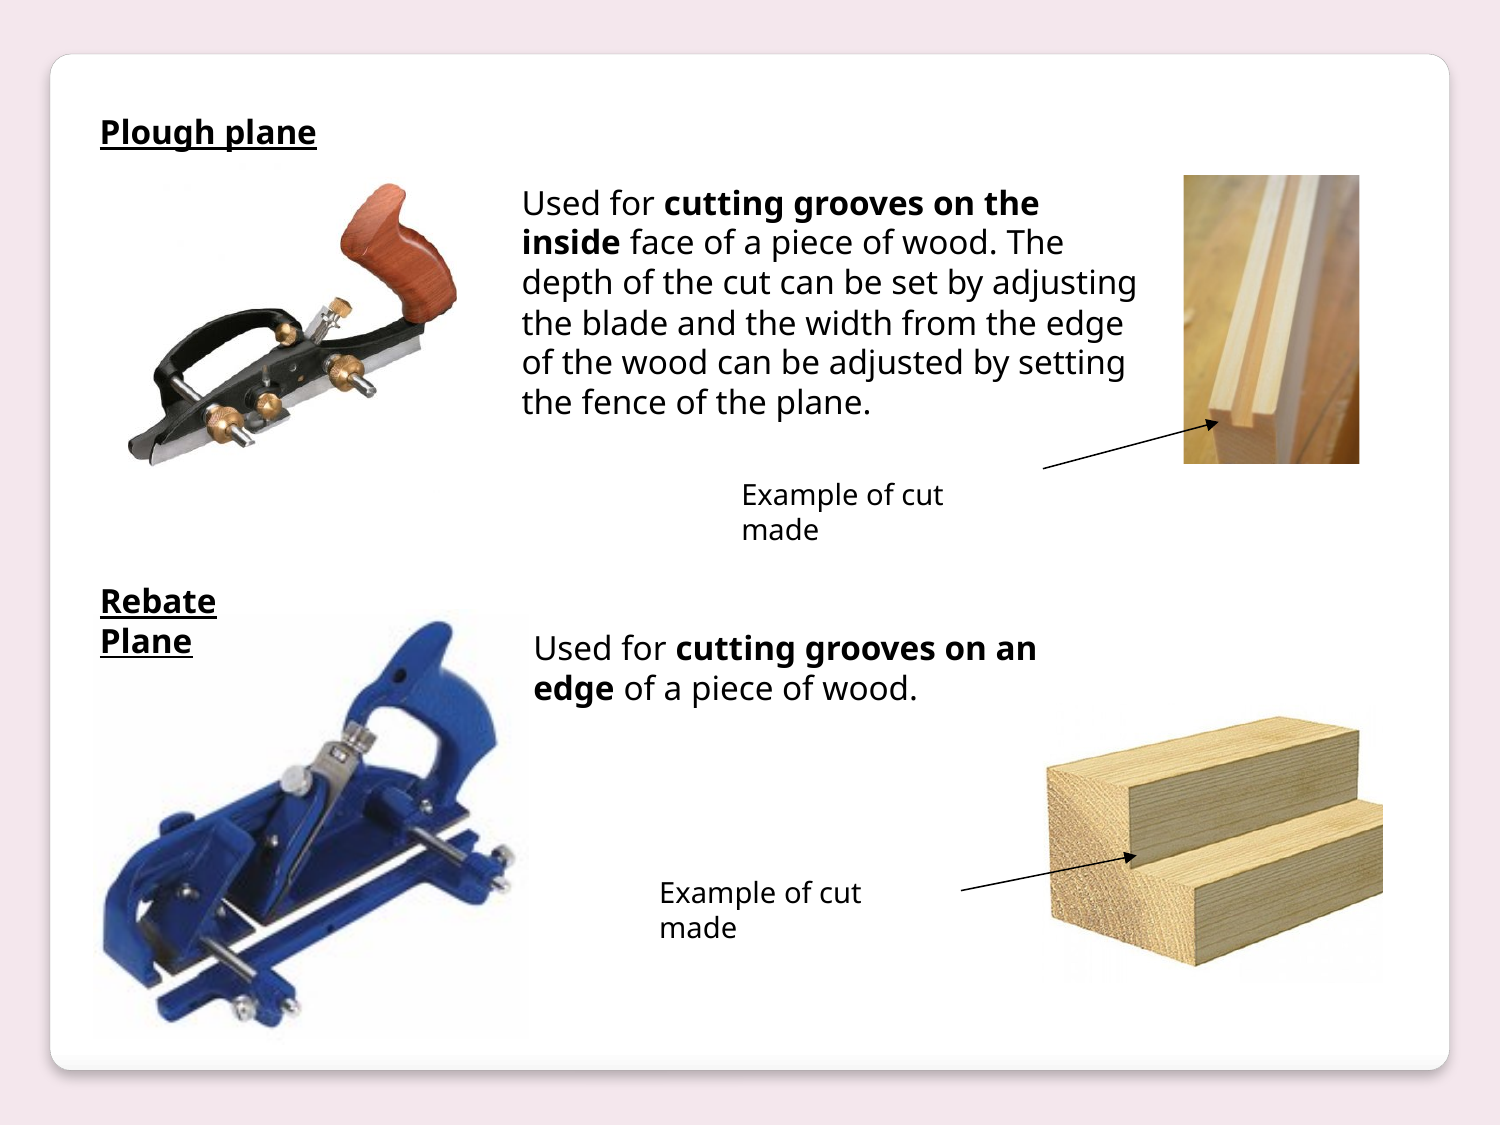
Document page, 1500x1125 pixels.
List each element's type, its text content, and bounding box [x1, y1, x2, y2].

picture [93, 609, 530, 1045]
text_box Plough plane [93, 105, 407, 141]
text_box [1042, 421, 1219, 469]
text_box Used for cutting grooves on an edge of a piece of wood. [536, 621, 1125, 750]
picture [1183, 175, 1360, 464]
text_box Rebate Plane [93, 574, 325, 607]
text_box Used for cutting grooves on the inside face of a piece of wood. The depth of the cut can be set by adjusting the blade and the width from the edge of the wood can be adjusted by setting the fence of the plane. [515, 175, 1155, 422]
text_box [960, 855, 1137, 891]
picture [128, 163, 458, 493]
text_box Example of cut made [644, 867, 961, 952]
text_box Example of cut made [726, 468, 1043, 554]
picture [1042, 702, 1384, 983]
